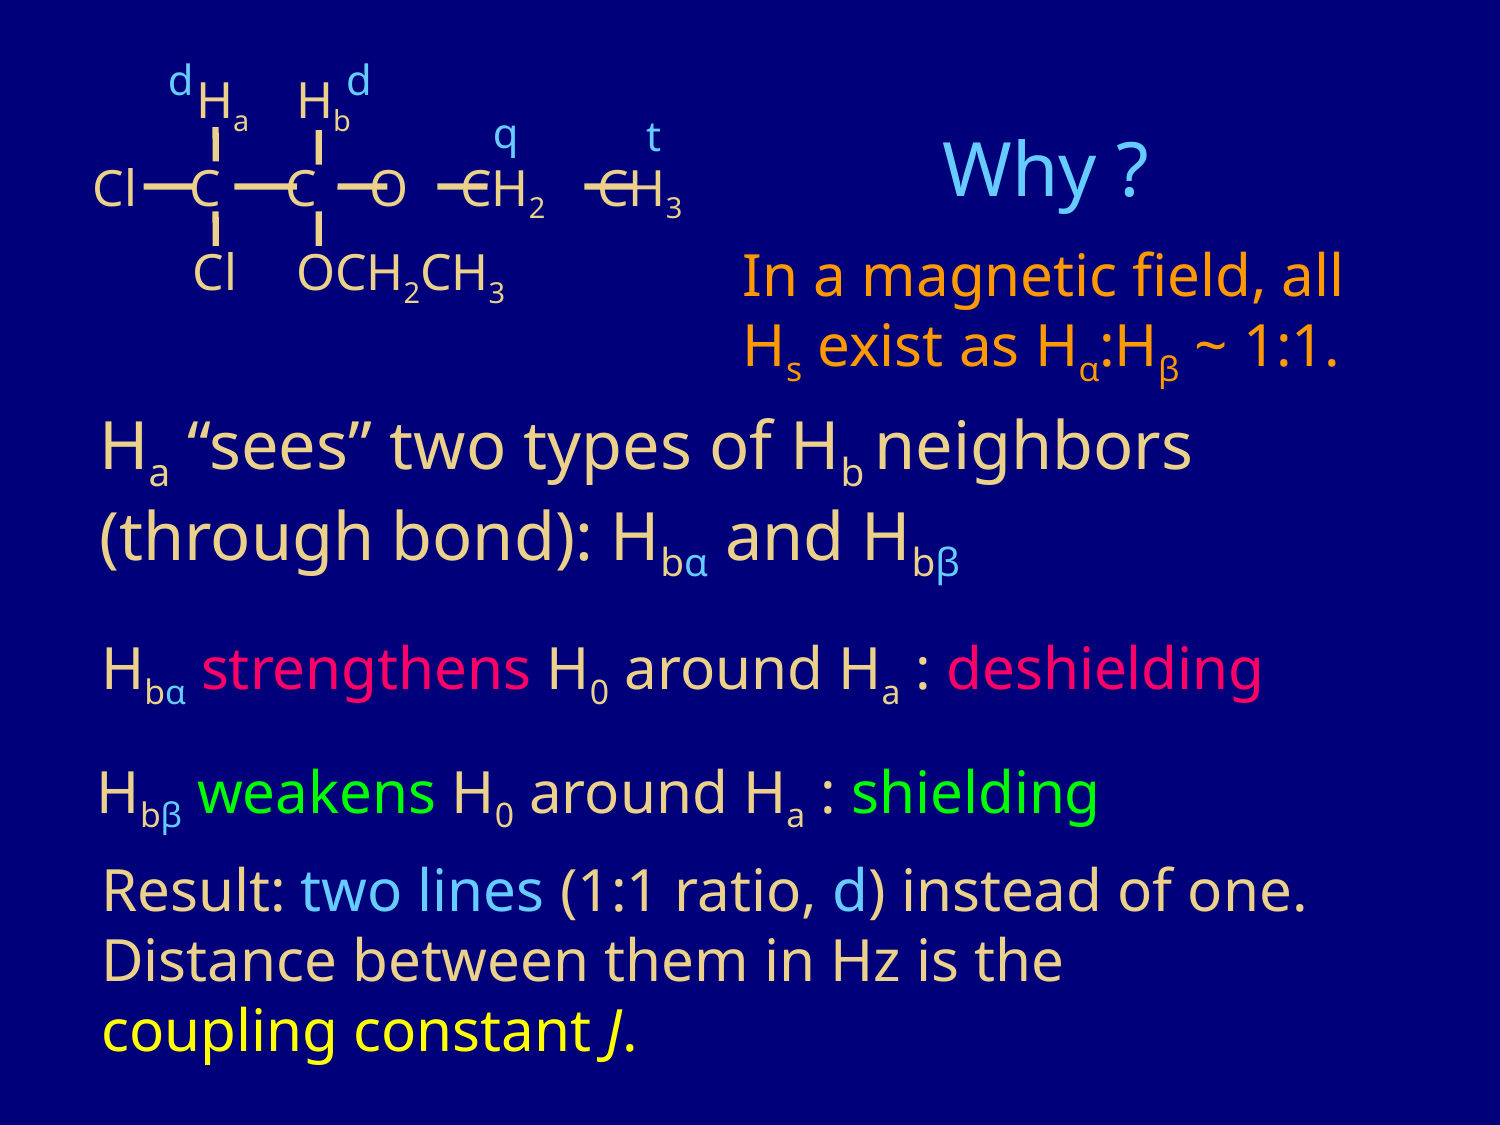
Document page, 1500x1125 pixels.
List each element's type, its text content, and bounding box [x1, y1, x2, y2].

text_box d [331, 45, 413, 111]
text_box Cl C C O CH2 CH3 [78, 148, 763, 232]
text_box t [631, 102, 713, 167]
text_box d [153, 45, 235, 111]
text_box In a magnetic field, all Hs exist as Hα:Hβ ~ 1:1. [728, 230, 1430, 396]
text_box Ha “sees” two types of Hb neighbors (through bond): Hbα and Hbβ [84, 395, 1307, 592]
text_box Ha [181, 61, 281, 145]
text_box Result: two lines (1:1 ratio, d) instead of one. Distance between them in Hz is the coupling constant J. [86, 845, 1332, 1071]
text_box OCH2CH3 [281, 233, 541, 317]
text_box Cl [178, 233, 279, 308]
text_box Hb [281, 61, 388, 145]
text_box q [478, 98, 560, 164]
text_box Hbβ weakens H0 around Ha : shielding [81, 747, 1116, 843]
text_box Hbα strengthens H0 around Ha : deshielding [86, 623, 1327, 719]
text_box Why ? [928, 114, 1201, 230]
